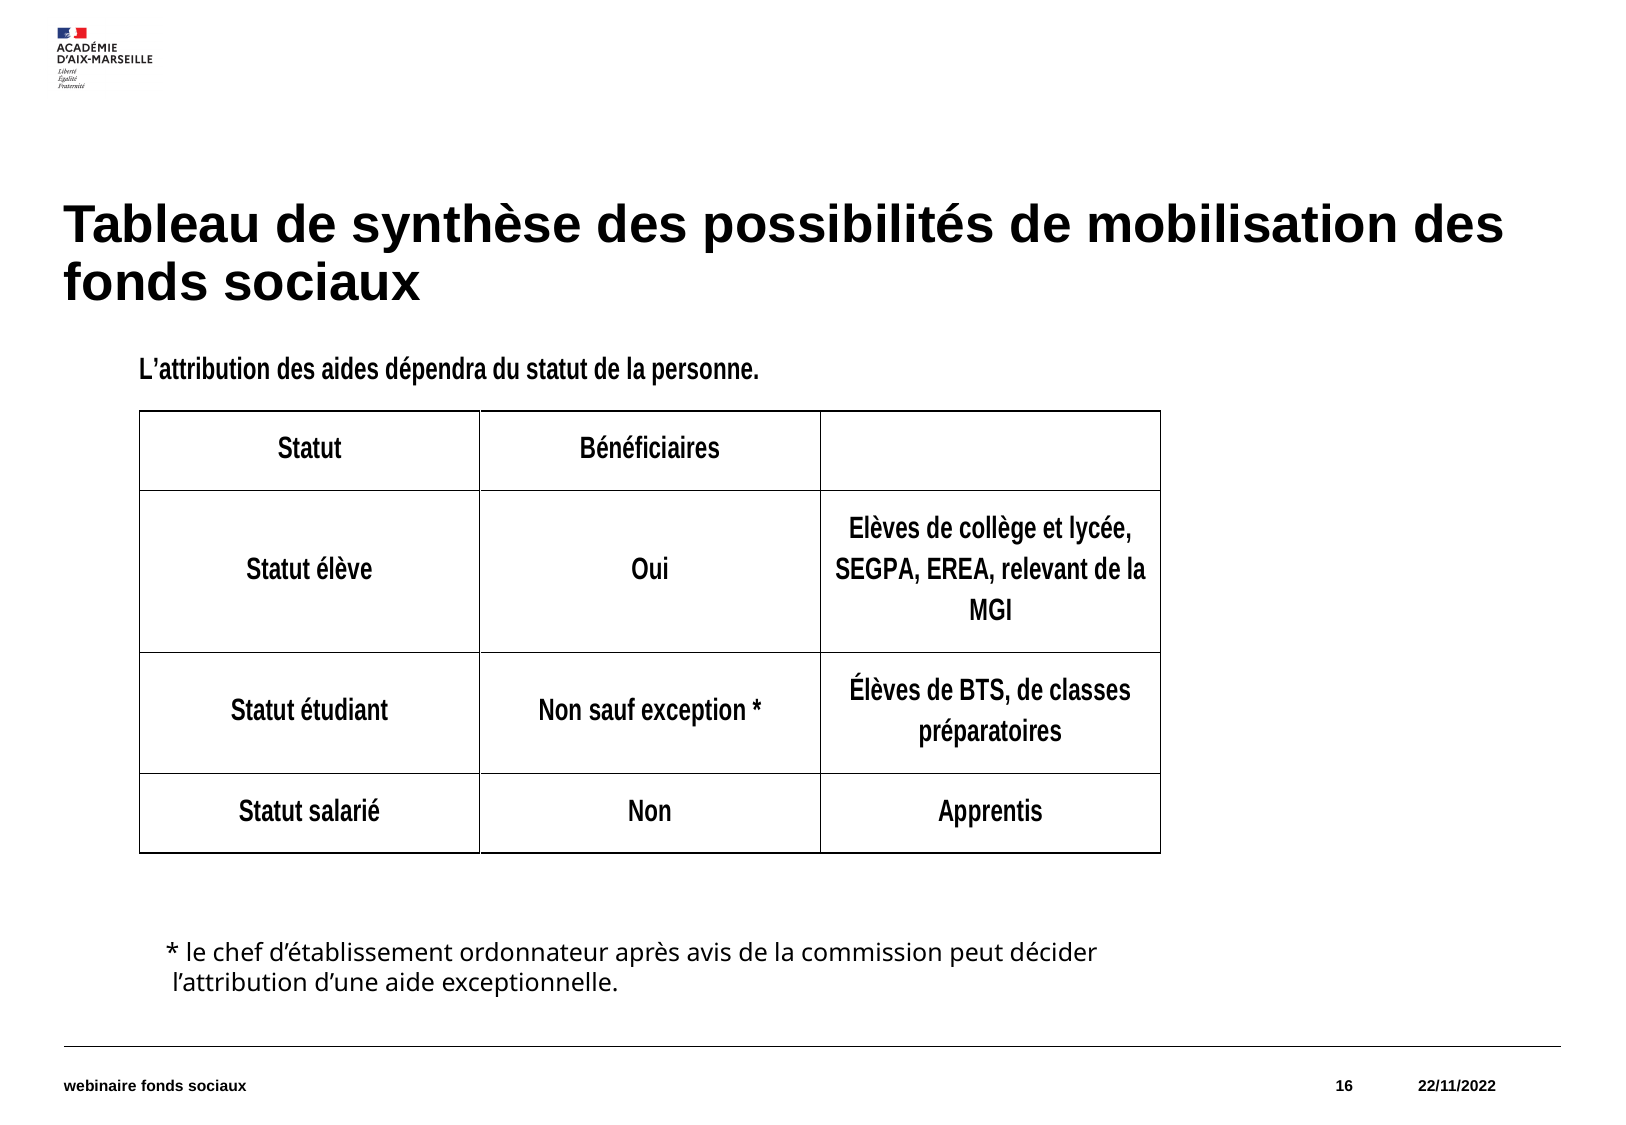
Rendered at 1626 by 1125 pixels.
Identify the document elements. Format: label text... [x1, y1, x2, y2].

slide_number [1354, 1046, 1562, 1125]
footer webinaire fonds sociaux [63, 1046, 1113, 1125]
slide_number 16 [1113, 1046, 1354, 1125]
picture [47, 17, 163, 99]
title Tableau de synthèse des possibilités de mobilisation des fonds sociaux [63, 196, 1561, 355]
text_box * le chef d’établissement ordonnateur après avis de la commission peut décider l’attribution d’une aide exceptionnelle. [150, 928, 1463, 1034]
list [138, 350, 1262, 895]
